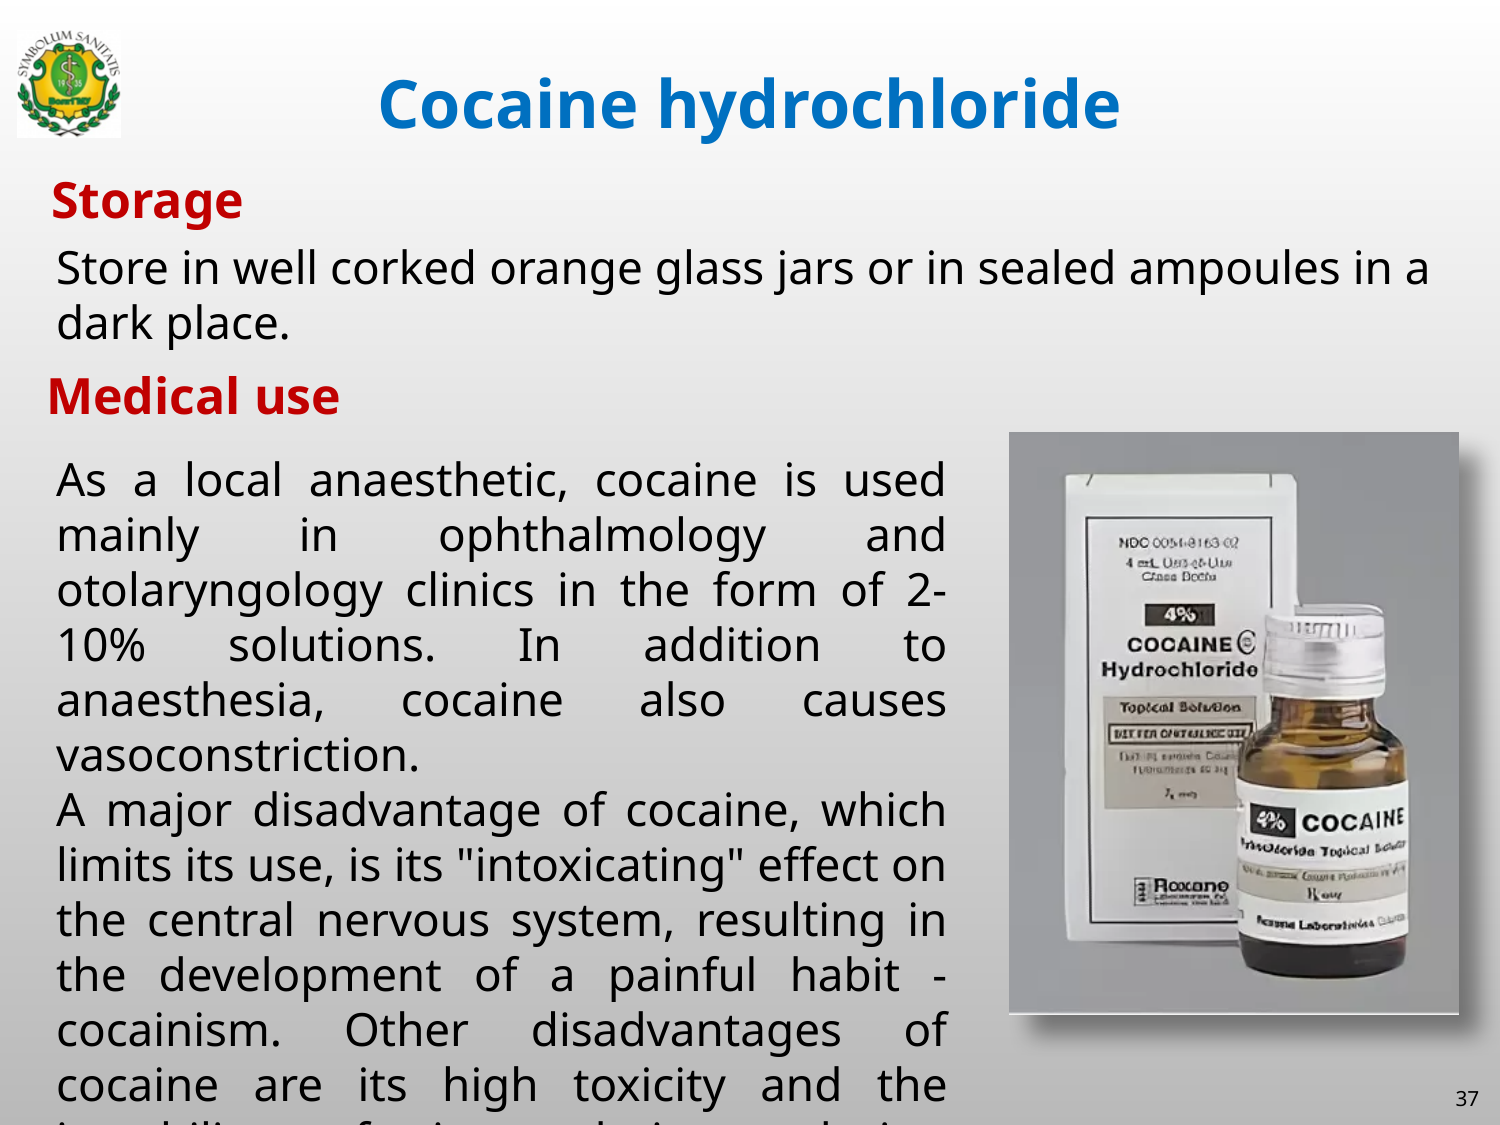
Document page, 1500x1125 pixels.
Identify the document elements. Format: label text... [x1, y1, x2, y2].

picture [17, 30, 121, 139]
text_box As a local anaesthetic, cocaine is used mainly in ophthalmology and otolaryngology clinics in the form of 2-10% solutions. In addition to anaesthesia, cocaine also causes vasoconstriction. A major disadvantage of cocaine, which limits its use, is its "intoxicating" effect on the central nervous system, resulting in the development of a painful habit - cocainism. Other disadvantages of cocaine are its high toxicity and the instability of its solutions during sterilisation. [41, 443, 963, 1125]
text_box Medical use [31, 356, 382, 432]
picture [1008, 432, 1459, 1015]
text_box Storage [36, 160, 273, 236]
text_box Cocaine hydrochloride [159, 54, 1341, 150]
text_box Store in well corked orange glass jars or in sealed ampoules in a dark place. [41, 231, 1459, 357]
slide_number 37 [1400, 1069, 1495, 1125]
